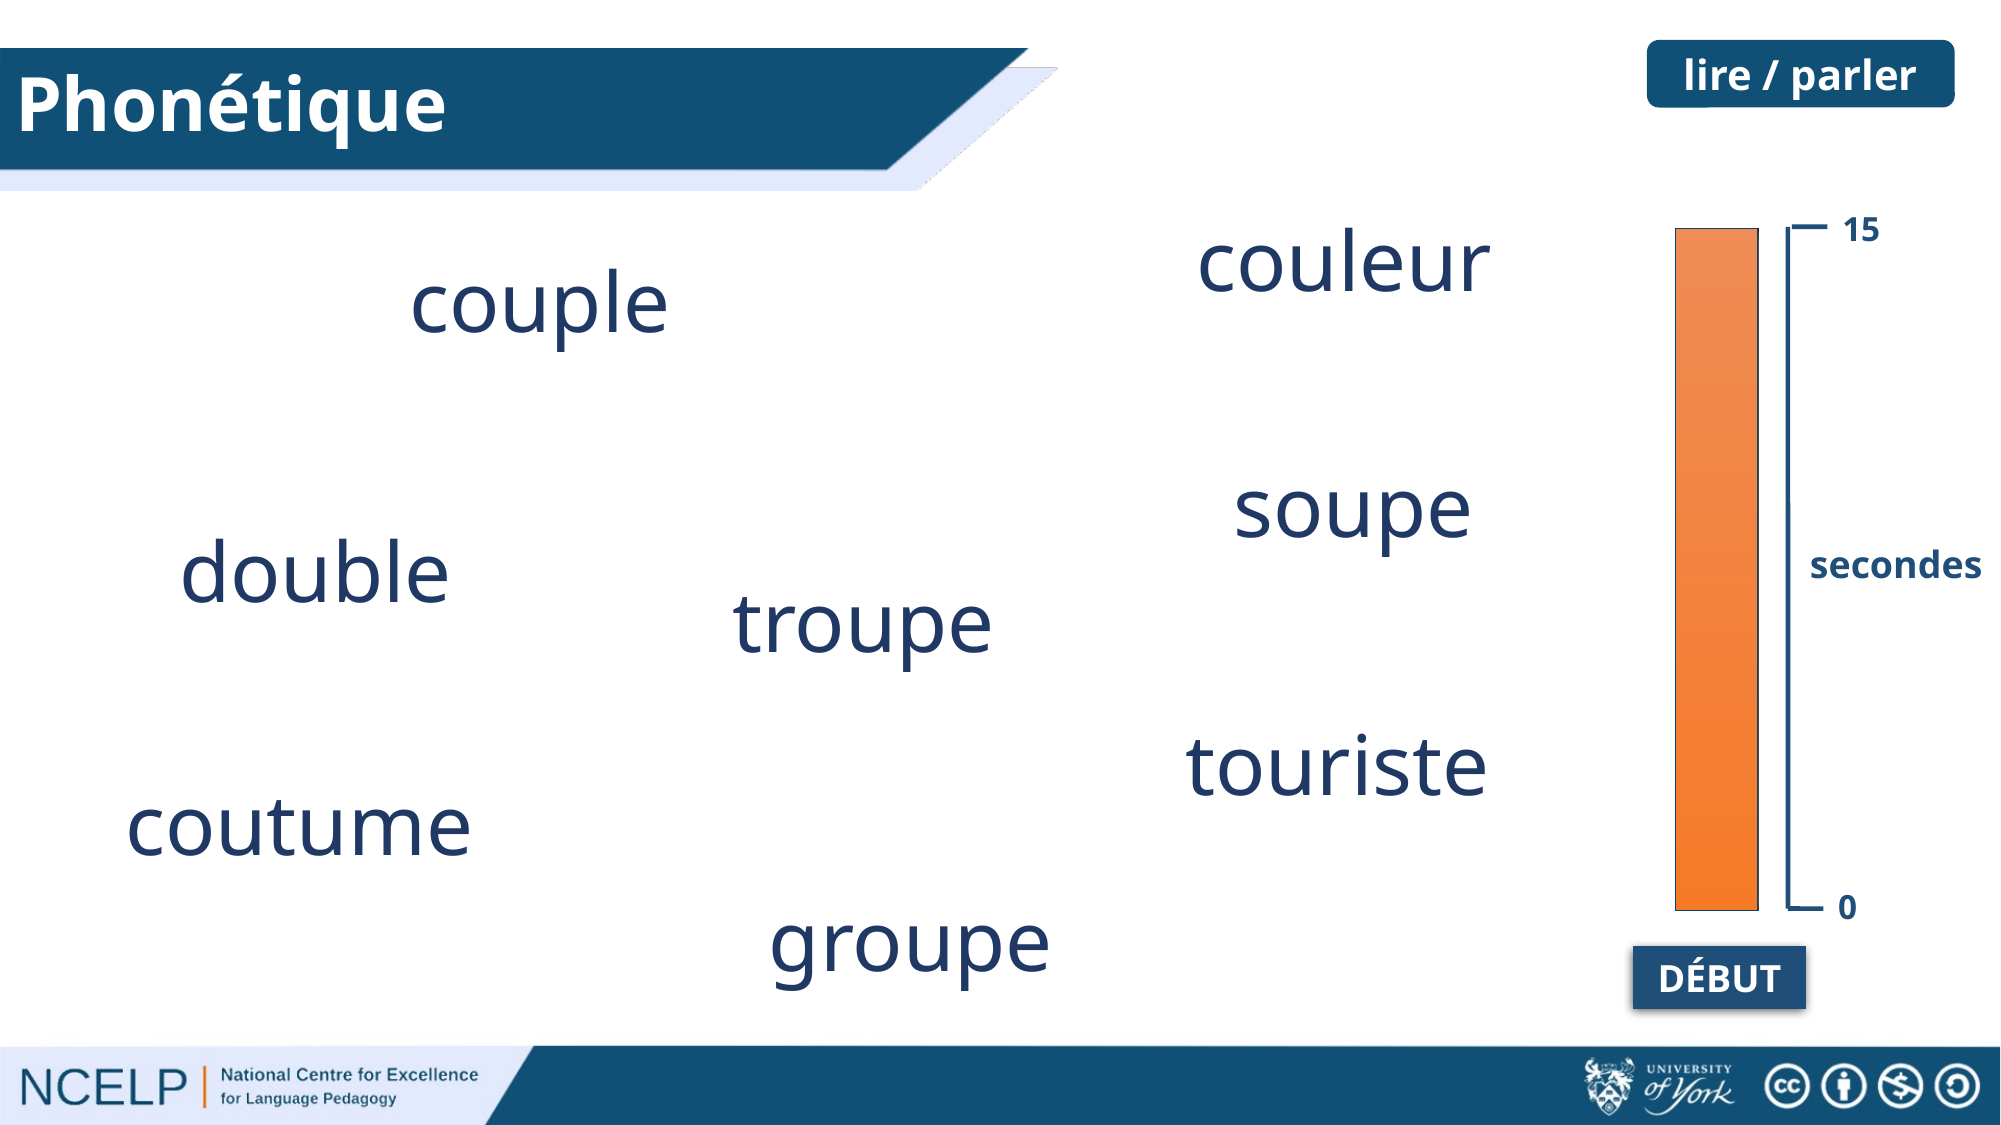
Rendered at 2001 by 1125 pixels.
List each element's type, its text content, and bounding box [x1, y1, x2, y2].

text_box [1675, 228, 1758, 911]
text_box touriste [1143, 704, 1533, 820]
text_box double [91, 511, 541, 627]
text_box groupe [754, 881, 1102, 996]
text_box soupe [1218, 446, 1540, 562]
text_box couple [394, 241, 755, 357]
text_box troupe [676, 561, 1051, 677]
text_box coutume [110, 765, 537, 880]
text_box 15 [1827, 200, 1899, 256]
picture [0, 0, 2001, 1125]
text_box secondes [1778, 534, 2000, 594]
text_box couleur [1150, 200, 1540, 316]
text_box DÉBUT [1632, 946, 1807, 1010]
text_box 0 [1823, 878, 1944, 934]
text_box lire / parler [1646, 39, 1955, 108]
